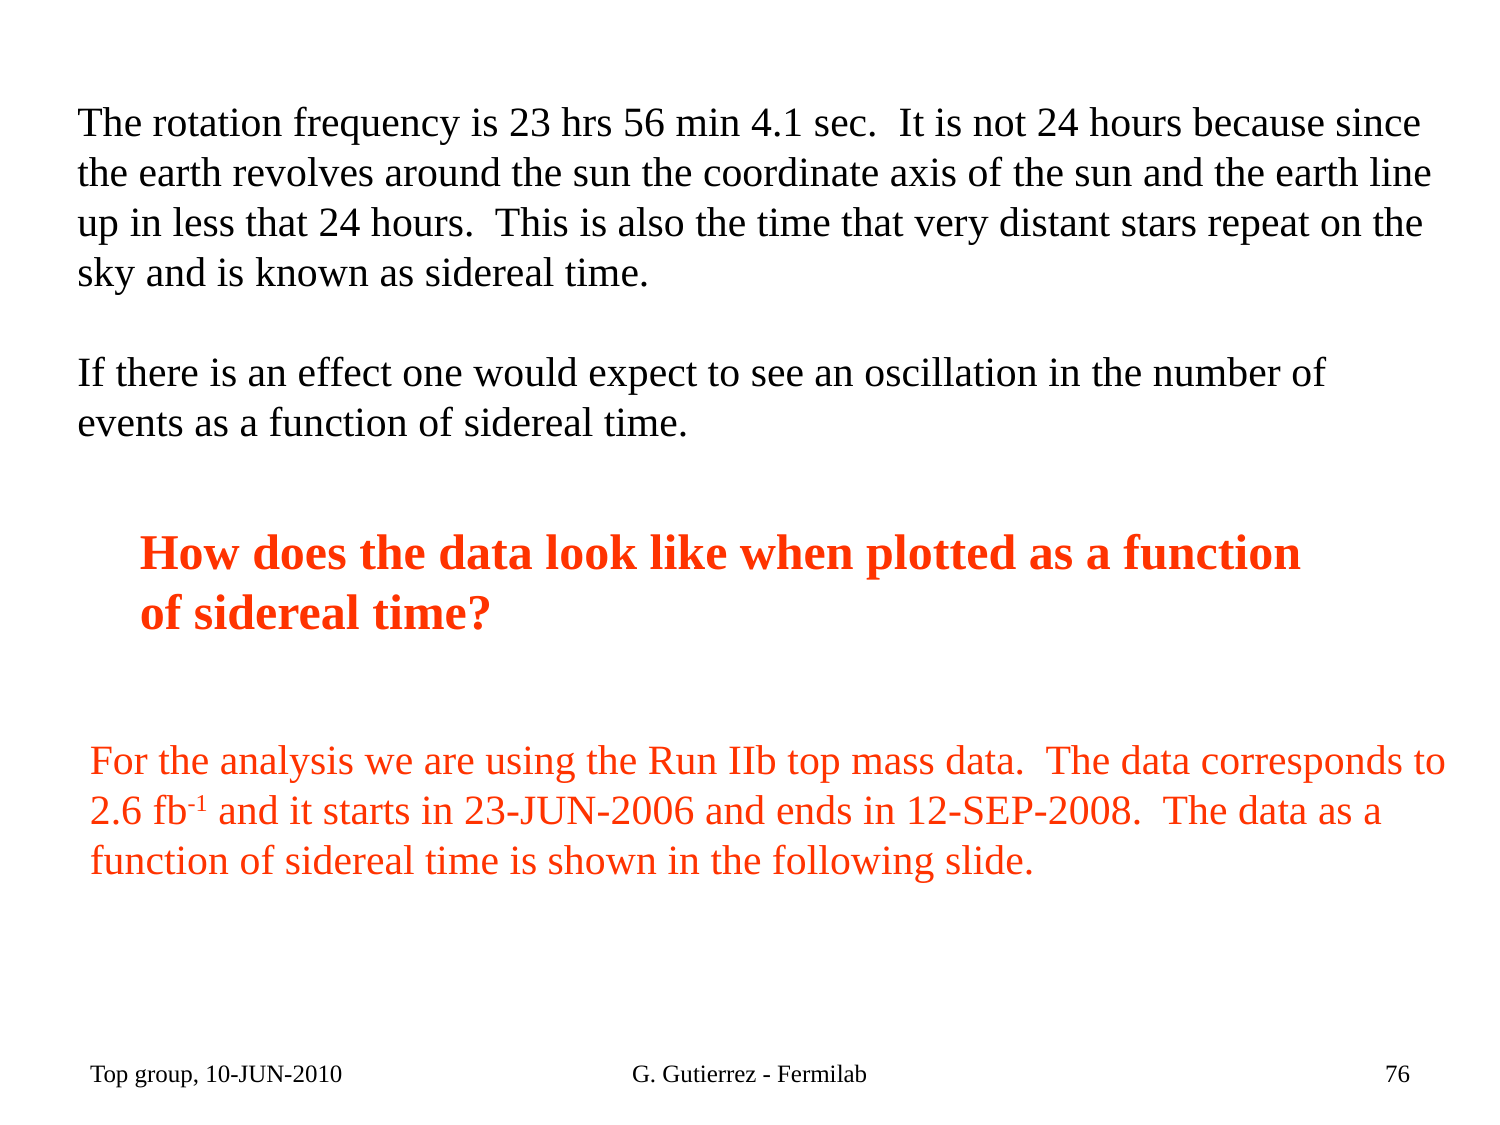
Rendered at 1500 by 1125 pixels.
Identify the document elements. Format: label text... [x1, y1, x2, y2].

footer G. Gutierrez - Fermilab [512, 1042, 988, 1103]
text_box How does the data look like when plotted as a function of sidereal time? [124, 512, 1338, 648]
text_box The rotation frequency is 23 hrs 56 min 4.1 sec. It is not 24 hours because since the earth revolves around the sun the coordinate axis of the sun and the earth line up in less that 24 hours. This is also the time that very distant stars repeat on the sky and is known as sidereal time. If there is an effect one would expect to see an oscillation in the number of events as a function of sidereal time. [62, 87, 1450, 453]
slide_number Top group, 10-JUN-2010 [75, 1042, 425, 1103]
text_box For the analysis we are using the Run IIb top mass data. The data corresponds to 2.6 fb-1 and it starts in 23-JUN-2006 and ends in 12-SEP-2008. The data as a function of sidereal time is shown in the following slide. [75, 725, 1463, 890]
slide_number 76 [1074, 1042, 1425, 1103]
